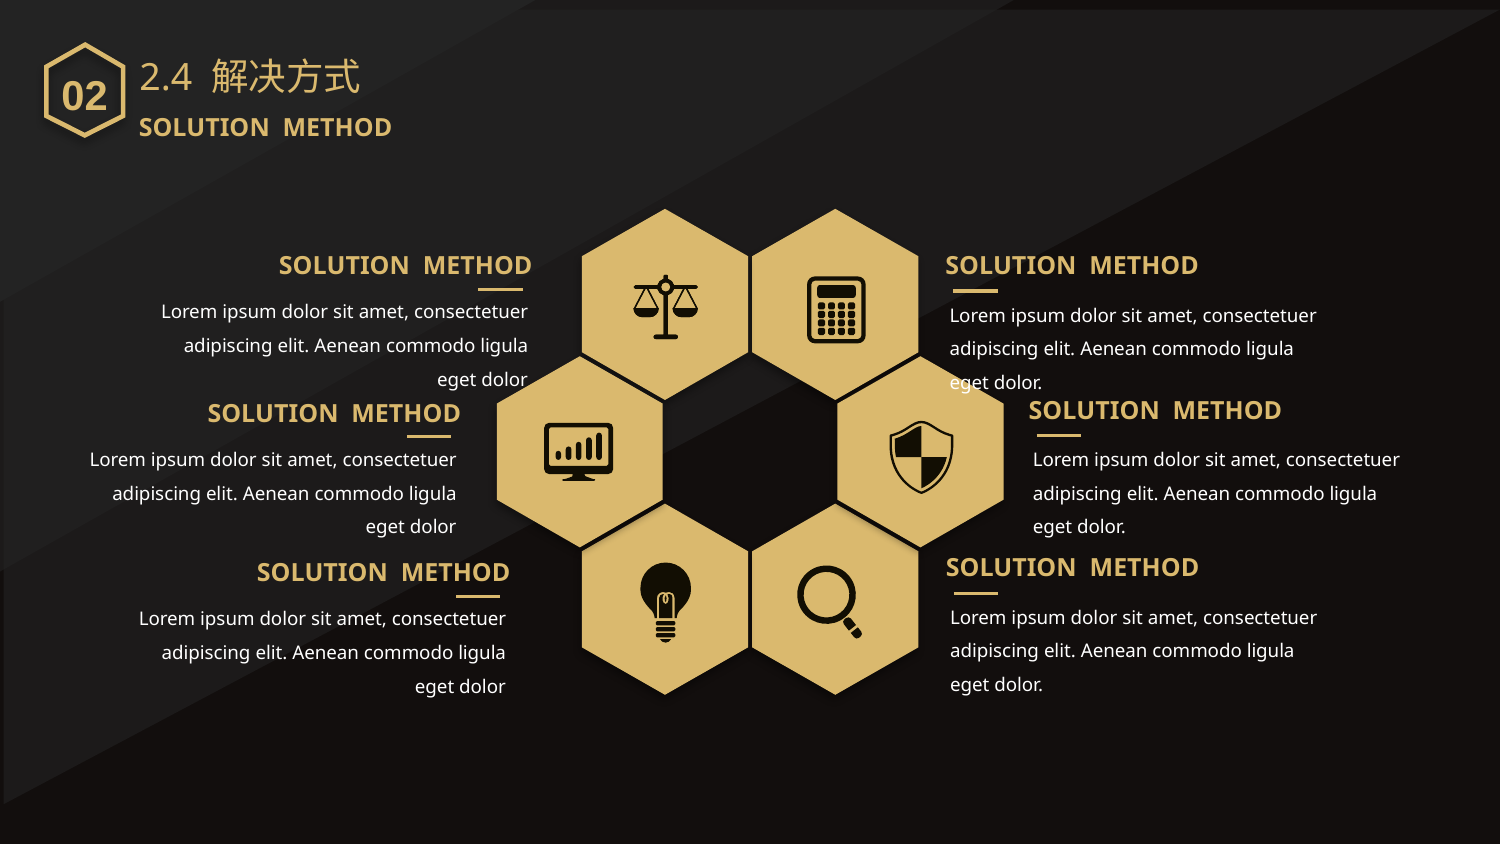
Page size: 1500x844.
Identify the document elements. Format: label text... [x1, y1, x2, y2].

text_box SOLUTION METHOD [242, 549, 526, 594]
text_box SOLUTION METHOD [192, 389, 477, 435]
text_box SOLUTION METHOD [123, 103, 408, 149]
text_box [752, 208, 919, 400]
text_box 2.4 解决方式 [124, 45, 376, 103]
text_box Lorem ipsum dolor sit amet, consectetuer adipiscing elit. Aenean commodo ligula eget dolor. [935, 586, 1348, 703]
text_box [544, 422, 614, 481]
text_box SOLUTION METHOD [264, 242, 548, 288]
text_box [889, 420, 954, 494]
text_box Lorem ipsum dolor sit amet, consectetuer adipiscing elit. Aenean commodo ligula eget dolor [126, 281, 543, 398]
text_box SOLUTION METHOD [931, 544, 1215, 590]
text_box [752, 506, 919, 695]
text_box Lorem ipsum dolor sit amet, consectetuer adipiscing elit. Aenean commodo ligula eget dolor. [934, 284, 1347, 401]
text_box Lorem ipsum dolor sit amet, consectetuer adipiscing elit. Aenean commodo ligula eget dolor. [1018, 429, 1430, 545]
text_box Lorem ipsum dolor sit amet, consectetuer adipiscing elit. Aenean commodo ligula eget dolor [104, 588, 521, 705]
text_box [793, 561, 863, 640]
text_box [640, 562, 691, 643]
text_box [581, 208, 749, 400]
text_box [496, 356, 663, 548]
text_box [633, 274, 698, 340]
text_box [581, 505, 749, 695]
text_box SOLUTION METHOD [1013, 386, 1298, 432]
text_box [837, 356, 1004, 548]
text_box Lorem ipsum dolor sit amet, consectetuer adipiscing elit. Aenean commodo ligula eget dolor [55, 428, 471, 545]
text_box SOLUTION METHOD [930, 242, 1215, 288]
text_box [46, 44, 124, 136]
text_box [807, 276, 866, 344]
